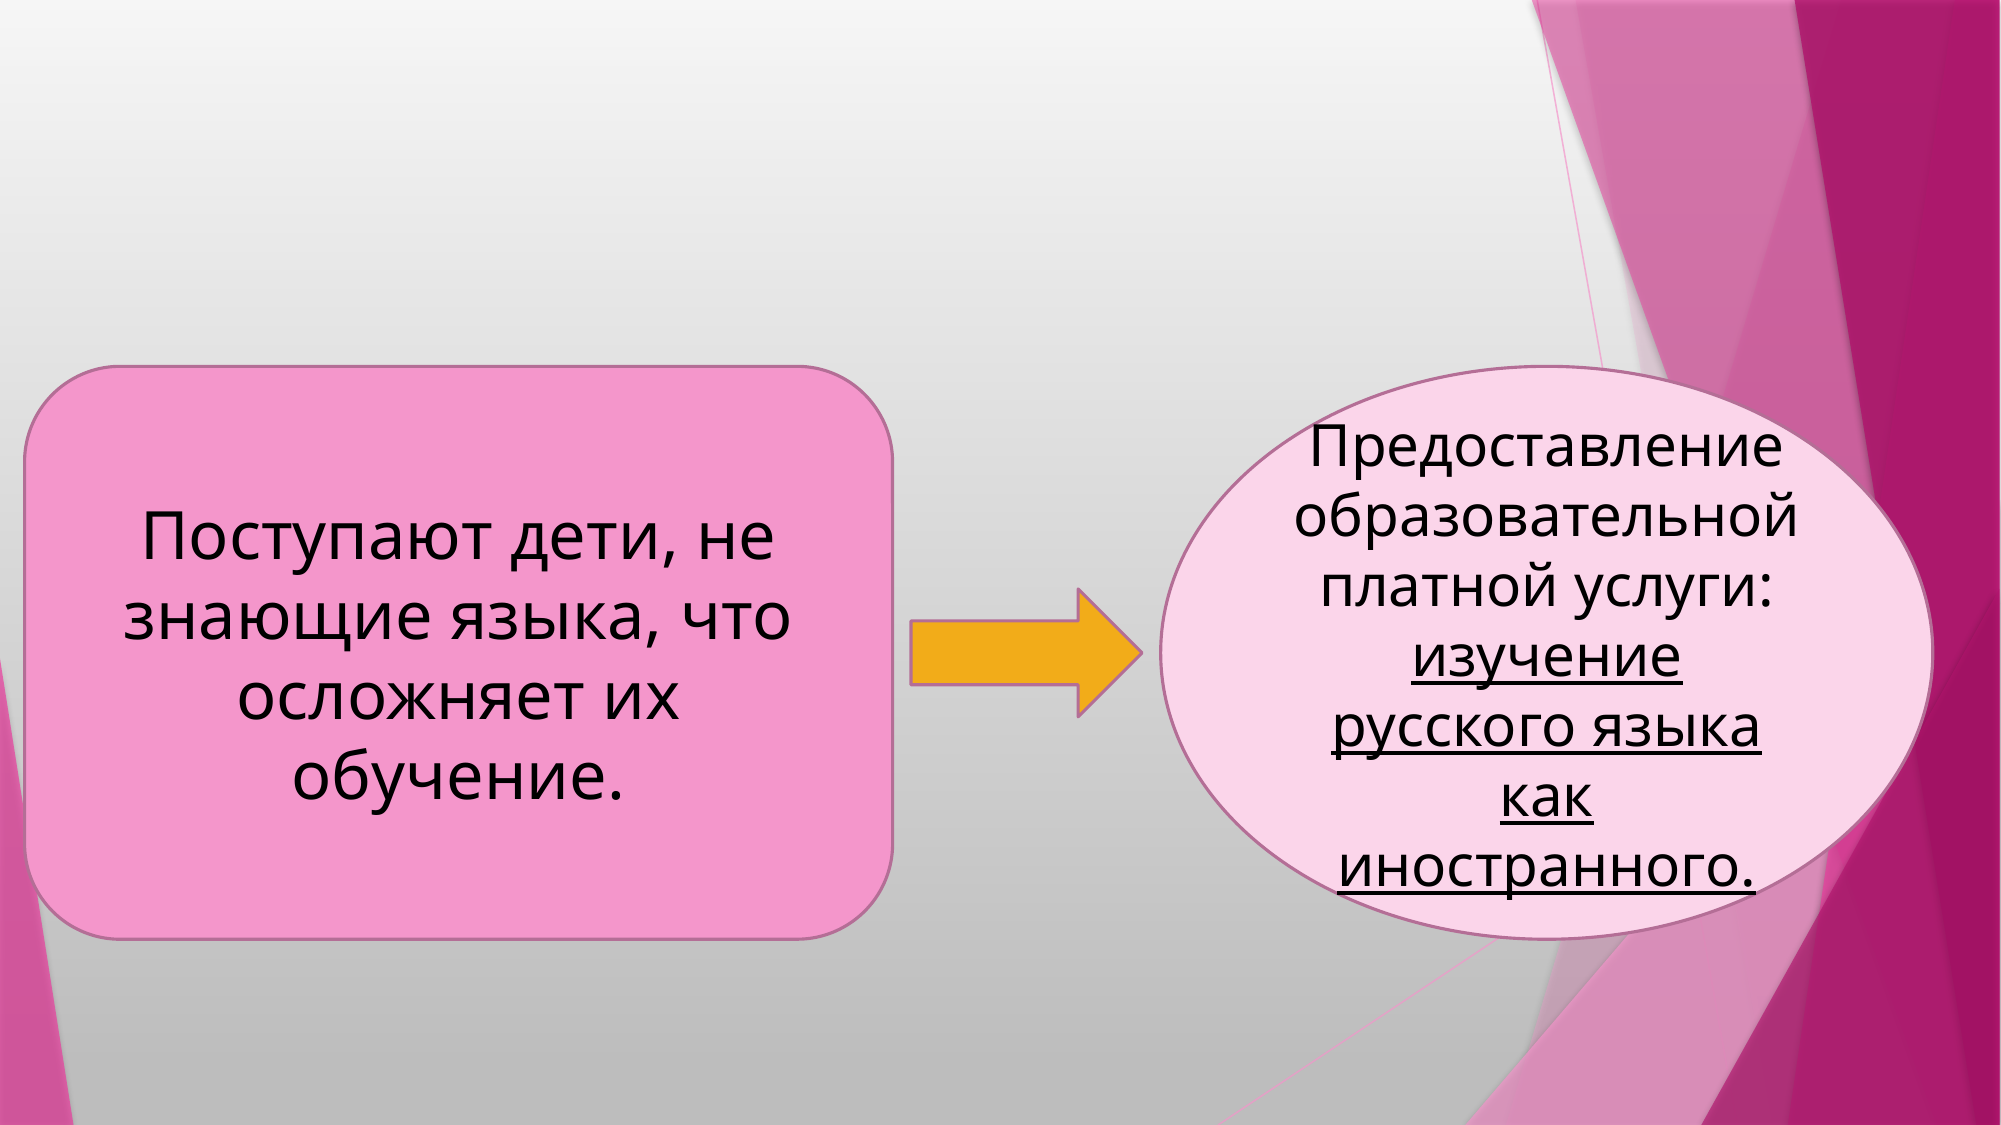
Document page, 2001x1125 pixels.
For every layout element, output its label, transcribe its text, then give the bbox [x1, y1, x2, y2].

text_box Поступают дети, не знающие языка, что осложняет их обучение. [23, 364, 895, 941]
text_box Предоставление образовательной платной услуги: изучение русского языка как иностранного. [1159, 364, 1935, 941]
text_box [909, 587, 1144, 719]
